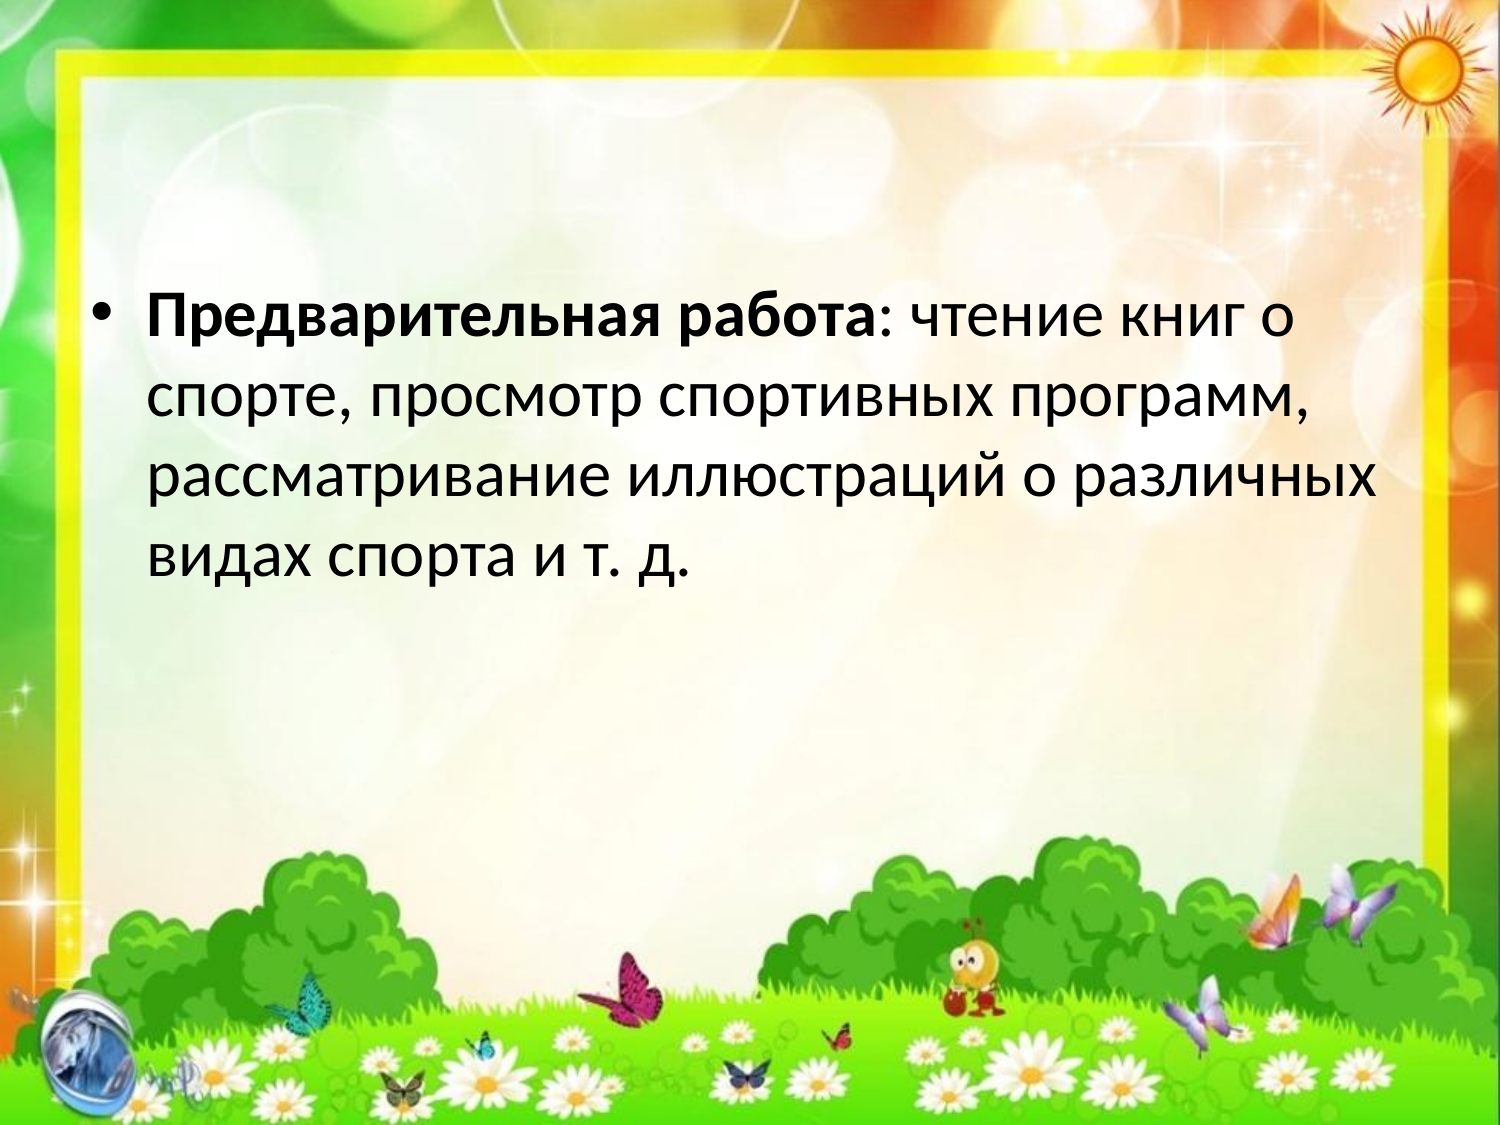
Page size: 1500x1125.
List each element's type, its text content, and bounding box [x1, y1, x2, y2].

picture [0, 0, 1500, 1125]
list Предварительная работа: чтение книг о спорте, просмотр спортивных программ, рассматривание иллюстраций о различных видах спорта и т. д. [75, 262, 1425, 1005]
